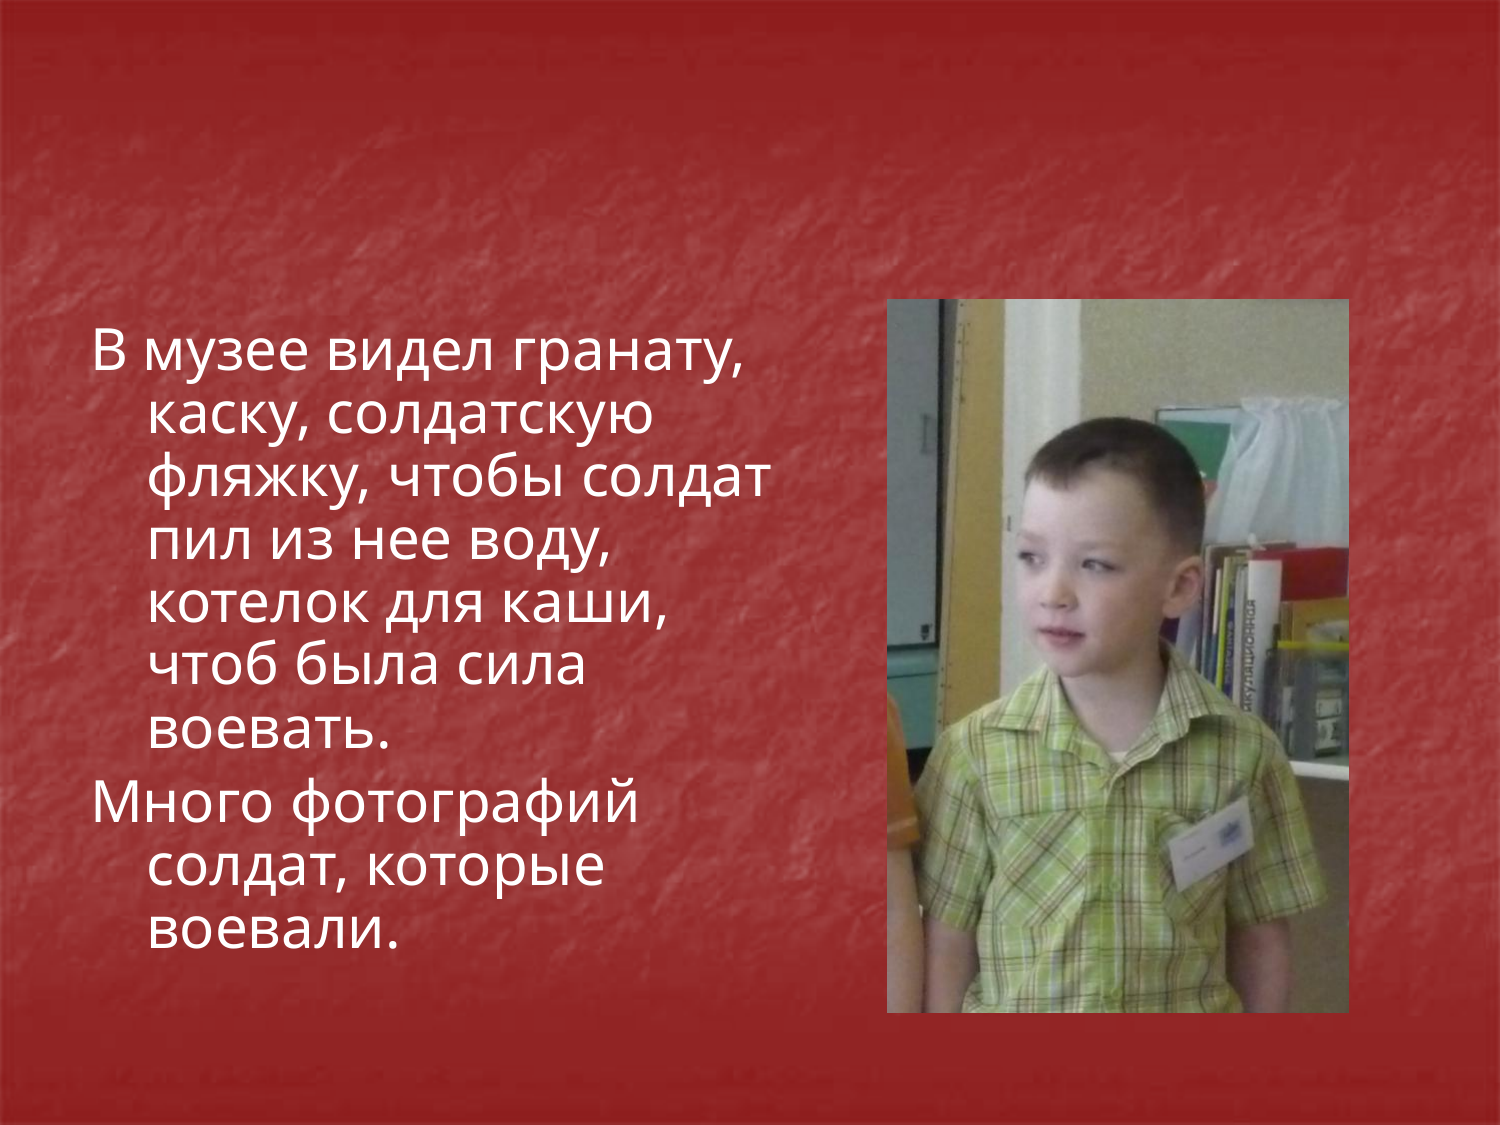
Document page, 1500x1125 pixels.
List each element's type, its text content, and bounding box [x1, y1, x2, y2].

list В музее видел гранату, каску, солдатскую фляжку, чтобы солдат пил из нее воду, котелок для каши, чтоб была сила воевать. Много фотографий солдат, которые воевали. [74, 312, 801, 1001]
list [887, 299, 1349, 1013]
